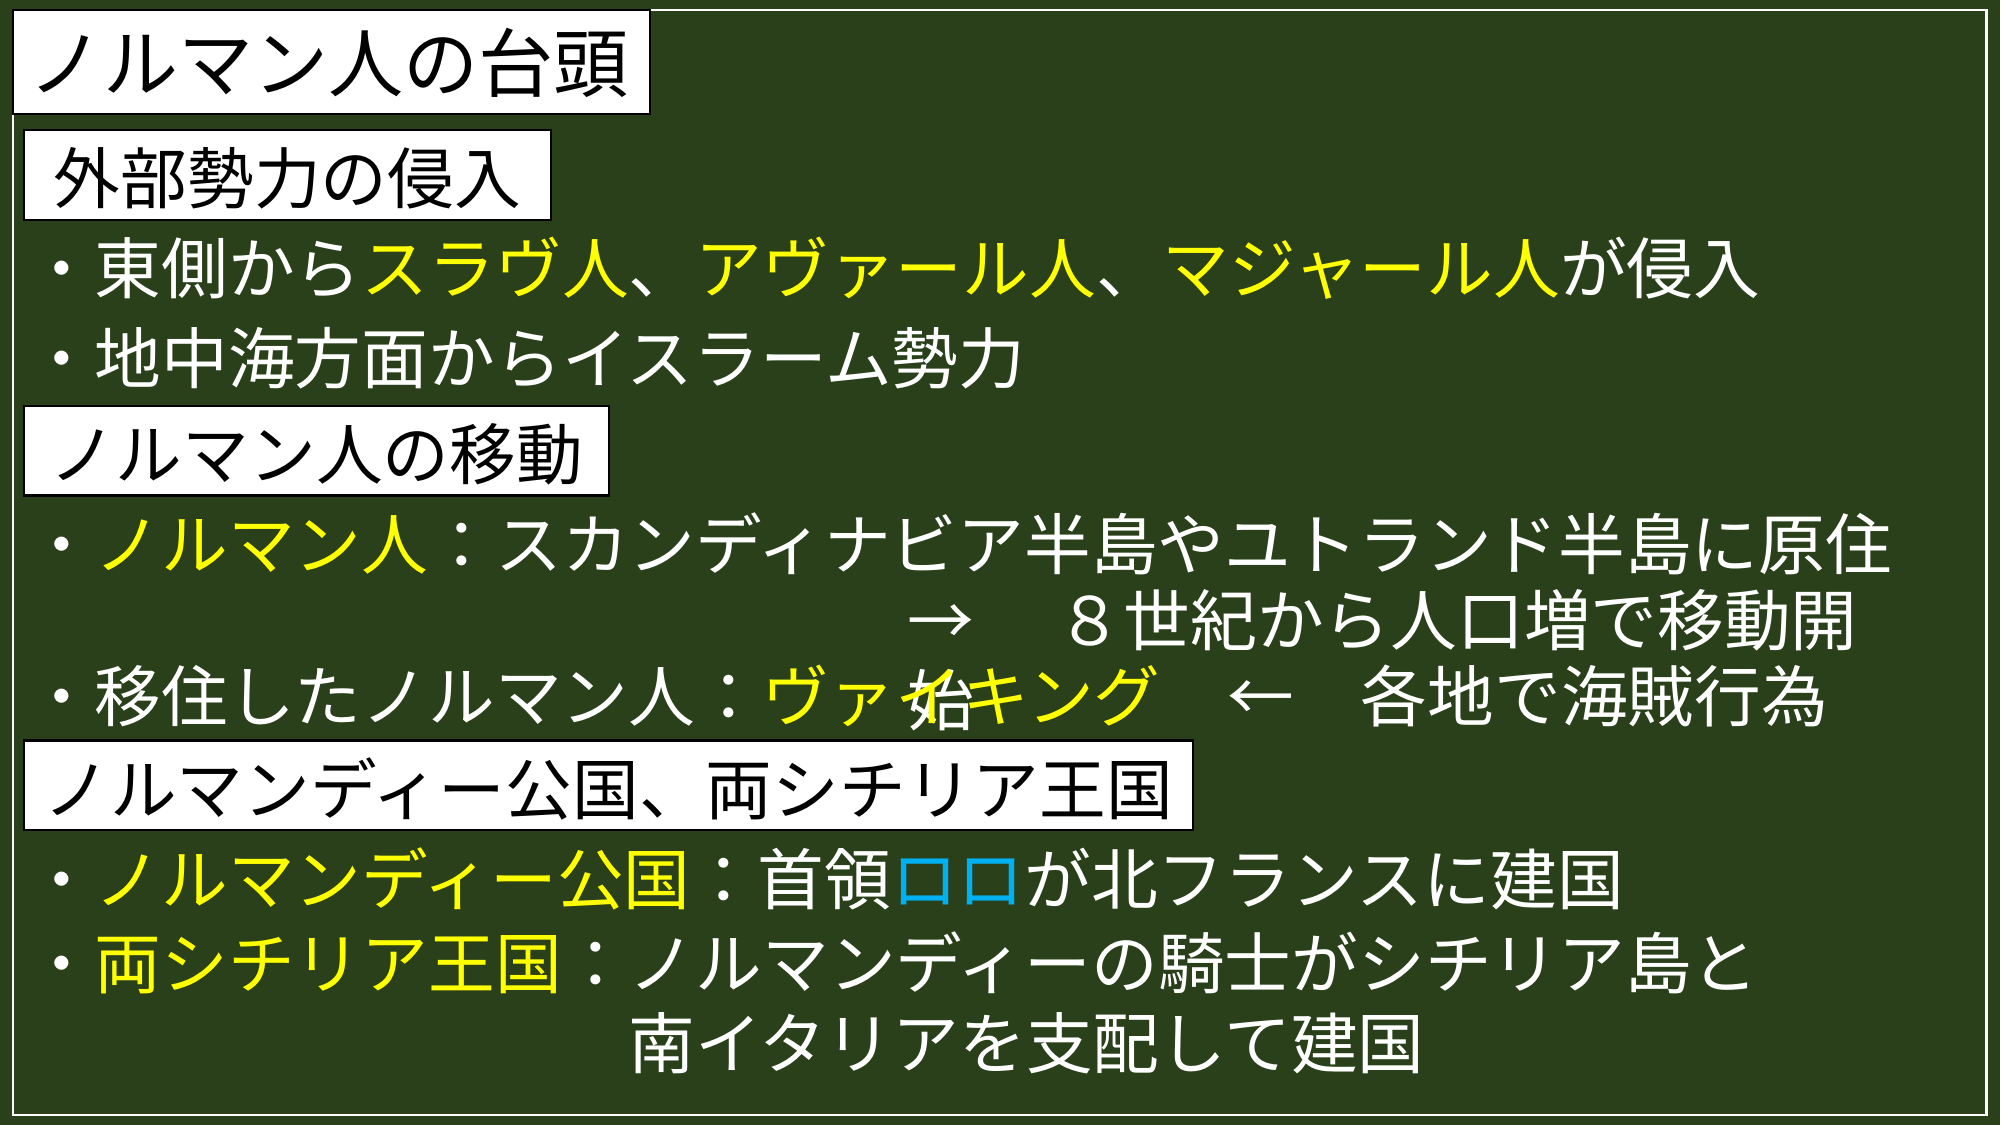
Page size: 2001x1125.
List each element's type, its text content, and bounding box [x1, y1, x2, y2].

text_box ・東側からスラヴ人、アヴァール人、マジャール人が侵入 [13, 219, 1786, 315]
text_box ノルマン人の移動 [23, 405, 610, 495]
text_box ・ノルマンディー公国：首領ロロが北フランスに建国 [13, 830, 1678, 914]
text_box 外部勢力の侵入 [23, 129, 552, 219]
text_box → ８世紀から人口増で移動開始 [892, 571, 1935, 747]
text_box [12, 9, 1988, 1116]
text_box ・ノルマン人：スカンディナビア半島やユトランド半島に原住 [13, 495, 1957, 591]
text_box ノルマン人の台頭 [12, 9, 651, 115]
text_box ・移住したノルマン人：ヴァイキング ← 各地で海賊行為 [13, 647, 1917, 742]
text_box ノルマンディー公国、両シチリア王国 [23, 739, 1194, 830]
text_box ・地中海方面からイスラーム勢力 [13, 309, 1071, 405]
text_box ・両シチリア王国：ノルマンディーの騎士がシチリア島と 南イタリアを支配して建国 [13, 914, 1800, 1089]
